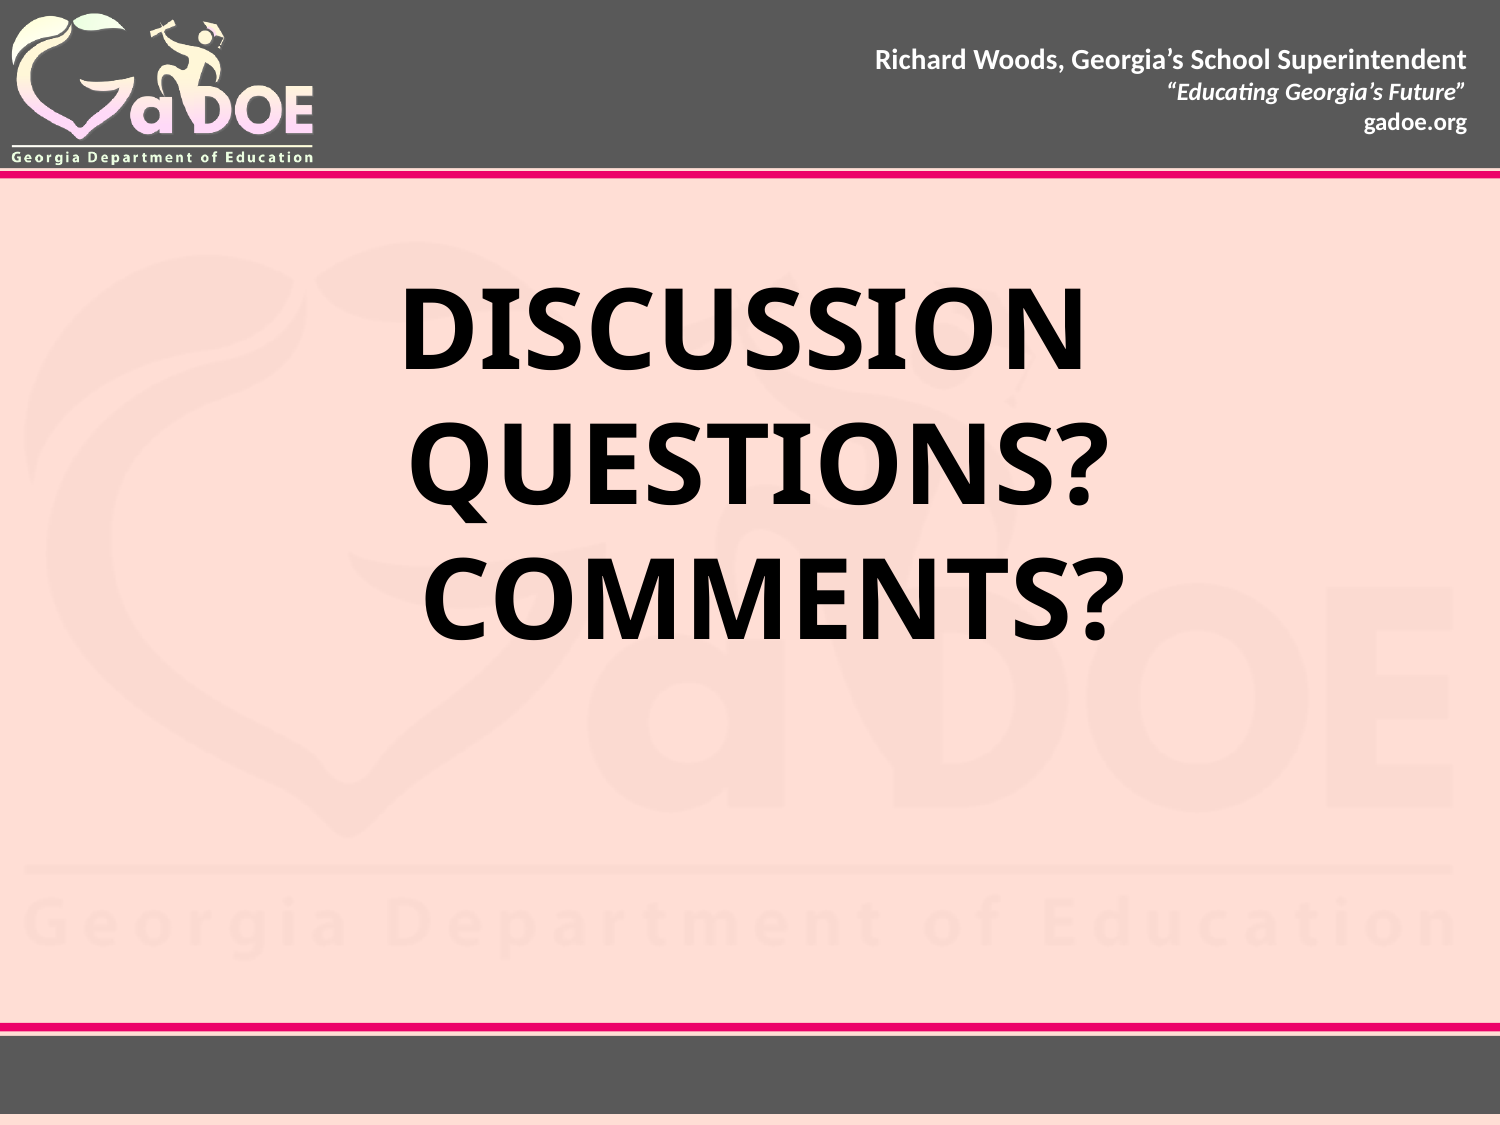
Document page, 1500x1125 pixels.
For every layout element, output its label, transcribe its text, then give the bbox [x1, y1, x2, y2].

text_box DISCUSSION QUESTIONS? COMMENTS? [200, 249, 1288, 670]
picture [19, 235, 1473, 980]
